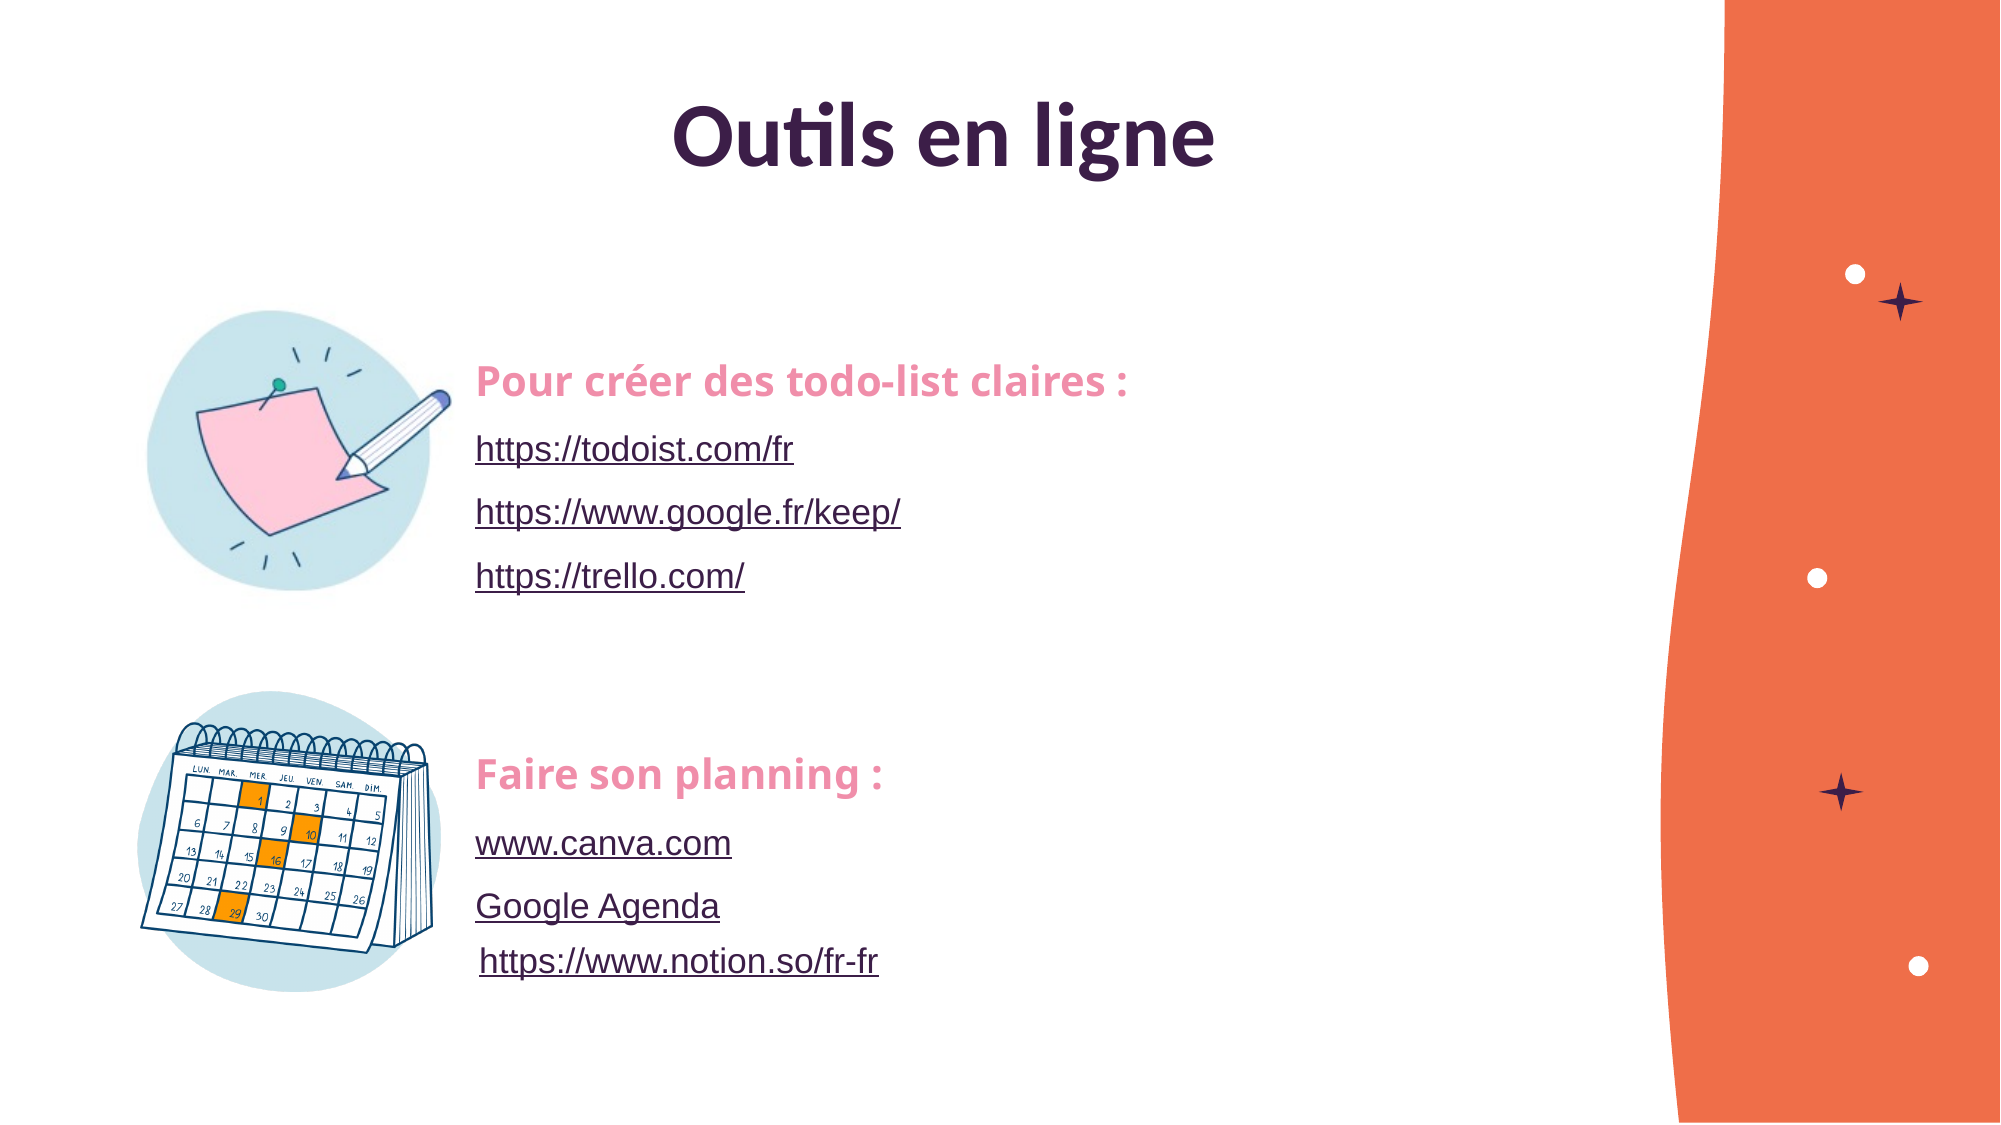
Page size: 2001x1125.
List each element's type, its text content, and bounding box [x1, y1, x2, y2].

text_box https://www.notion.so/fr-fr [464, 930, 915, 988]
text_box [1805, 566, 1830, 591]
text_box [1665, 0, 2000, 1125]
text_box Pour créer des todo-list claires : https://todoist.com/fr https://www.google.fr/keep/ https://trello.com/ Faire son planning : www.canva.com Google Agenda [440, 314, 1857, 994]
text_box [1843, 262, 1868, 287]
text_box [1816, 770, 1866, 814]
text_box [1906, 954, 1931, 979]
title Outils en ligne [82, 28, 1808, 246]
picture [137, 691, 441, 992]
text_box [1875, 280, 1926, 324]
picture [124, 279, 468, 623]
